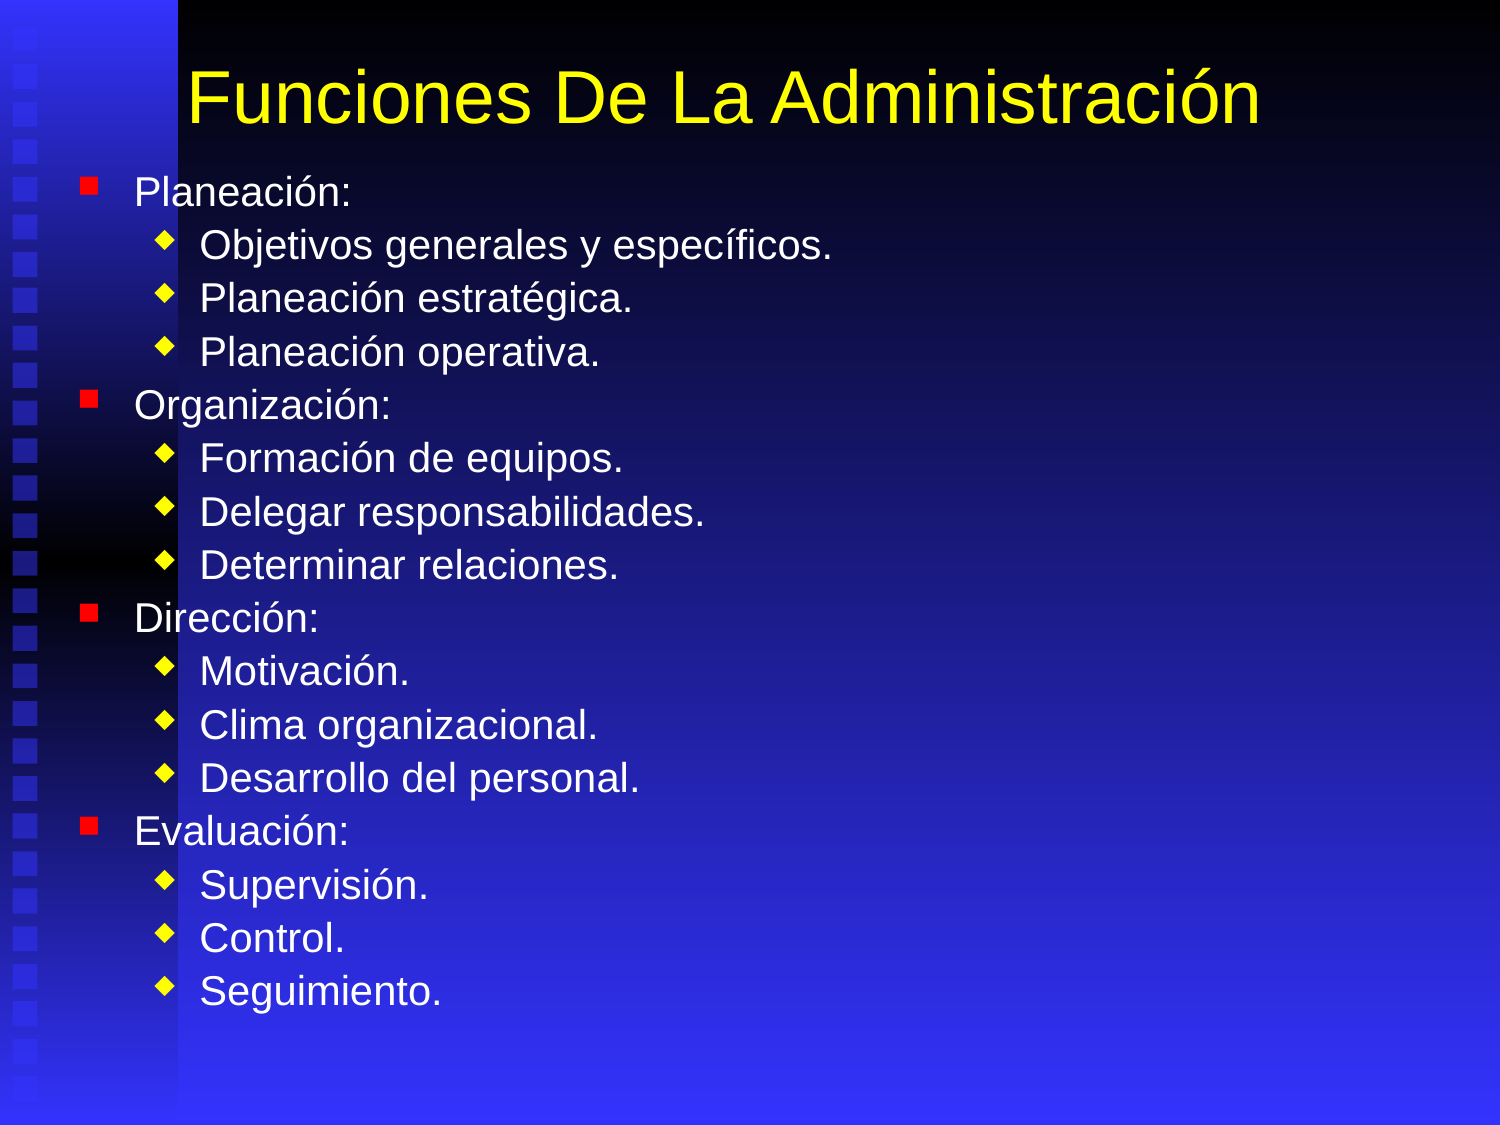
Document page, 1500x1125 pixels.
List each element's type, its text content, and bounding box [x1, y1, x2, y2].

title Funciones De La Administración [62, 0, 1388, 162]
list Planeación: Objetivos generales y específicos. Planeación estratégica. Planeación operativa. Organización: Formación de equipos. Delegar responsabilidades. Determinar relaciones. Dirección: Motivación. Clima organizacional. Desarrollo del personal. Evaluación: Supervisión. Control. Seguimiento. [62, 162, 1451, 1063]
